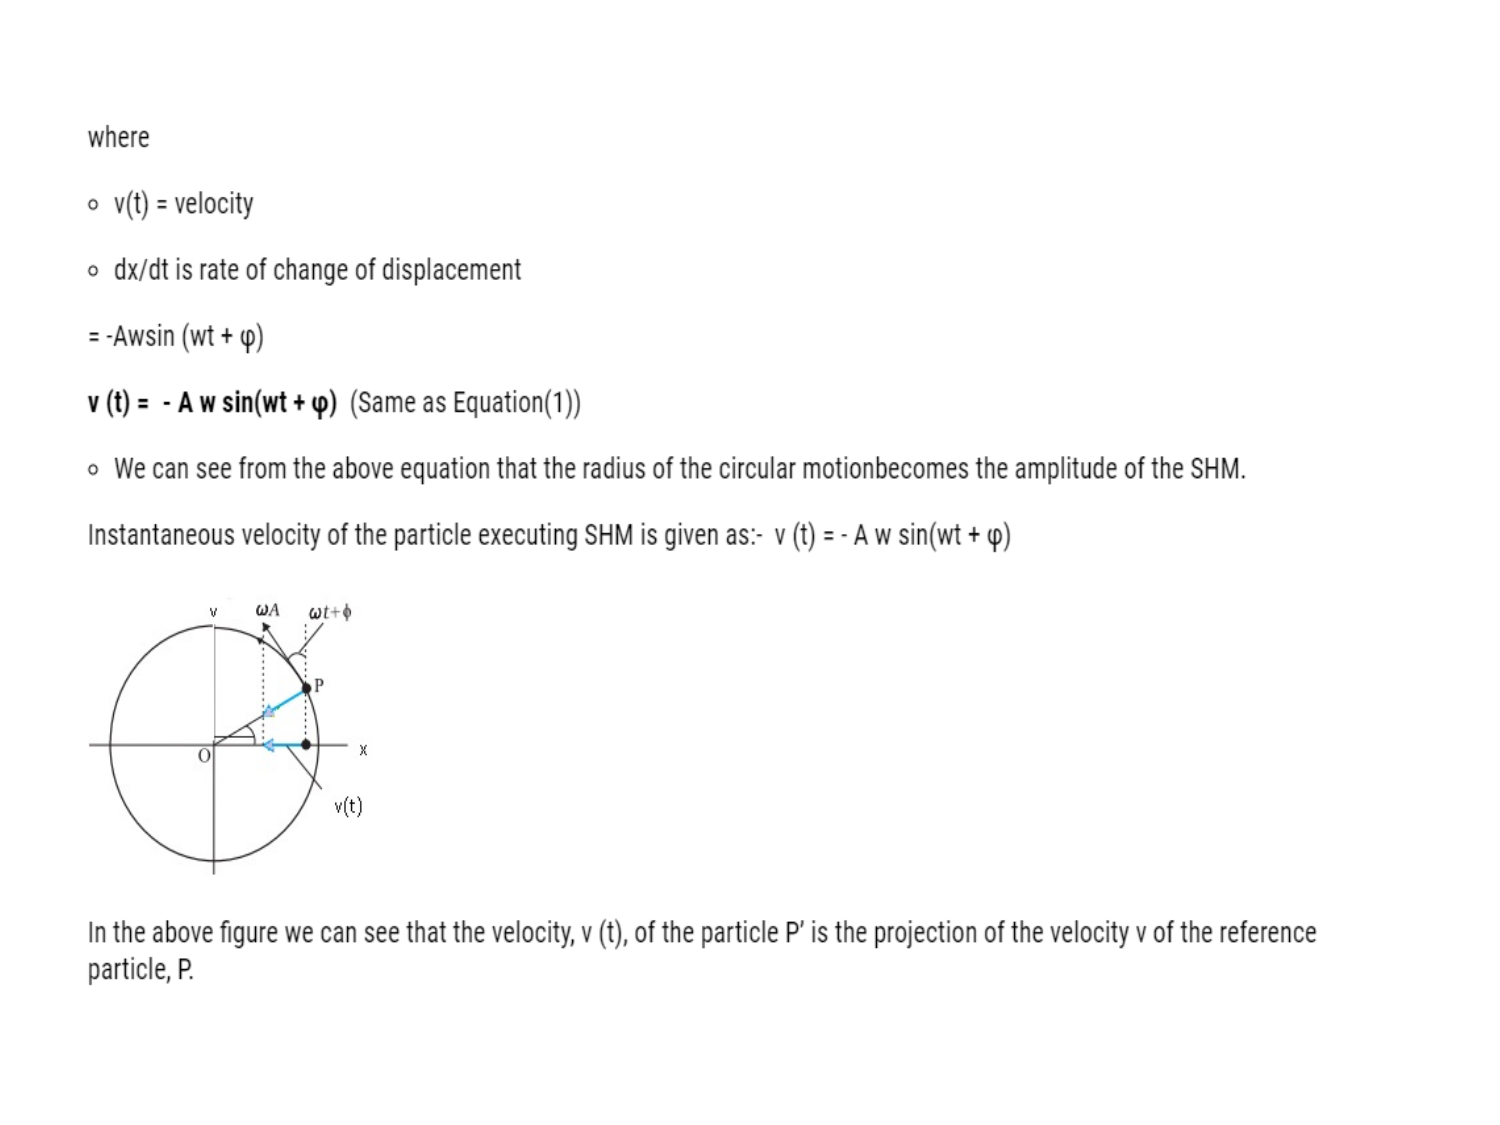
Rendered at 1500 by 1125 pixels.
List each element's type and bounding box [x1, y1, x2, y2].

list [74, 112, 1335, 1006]
